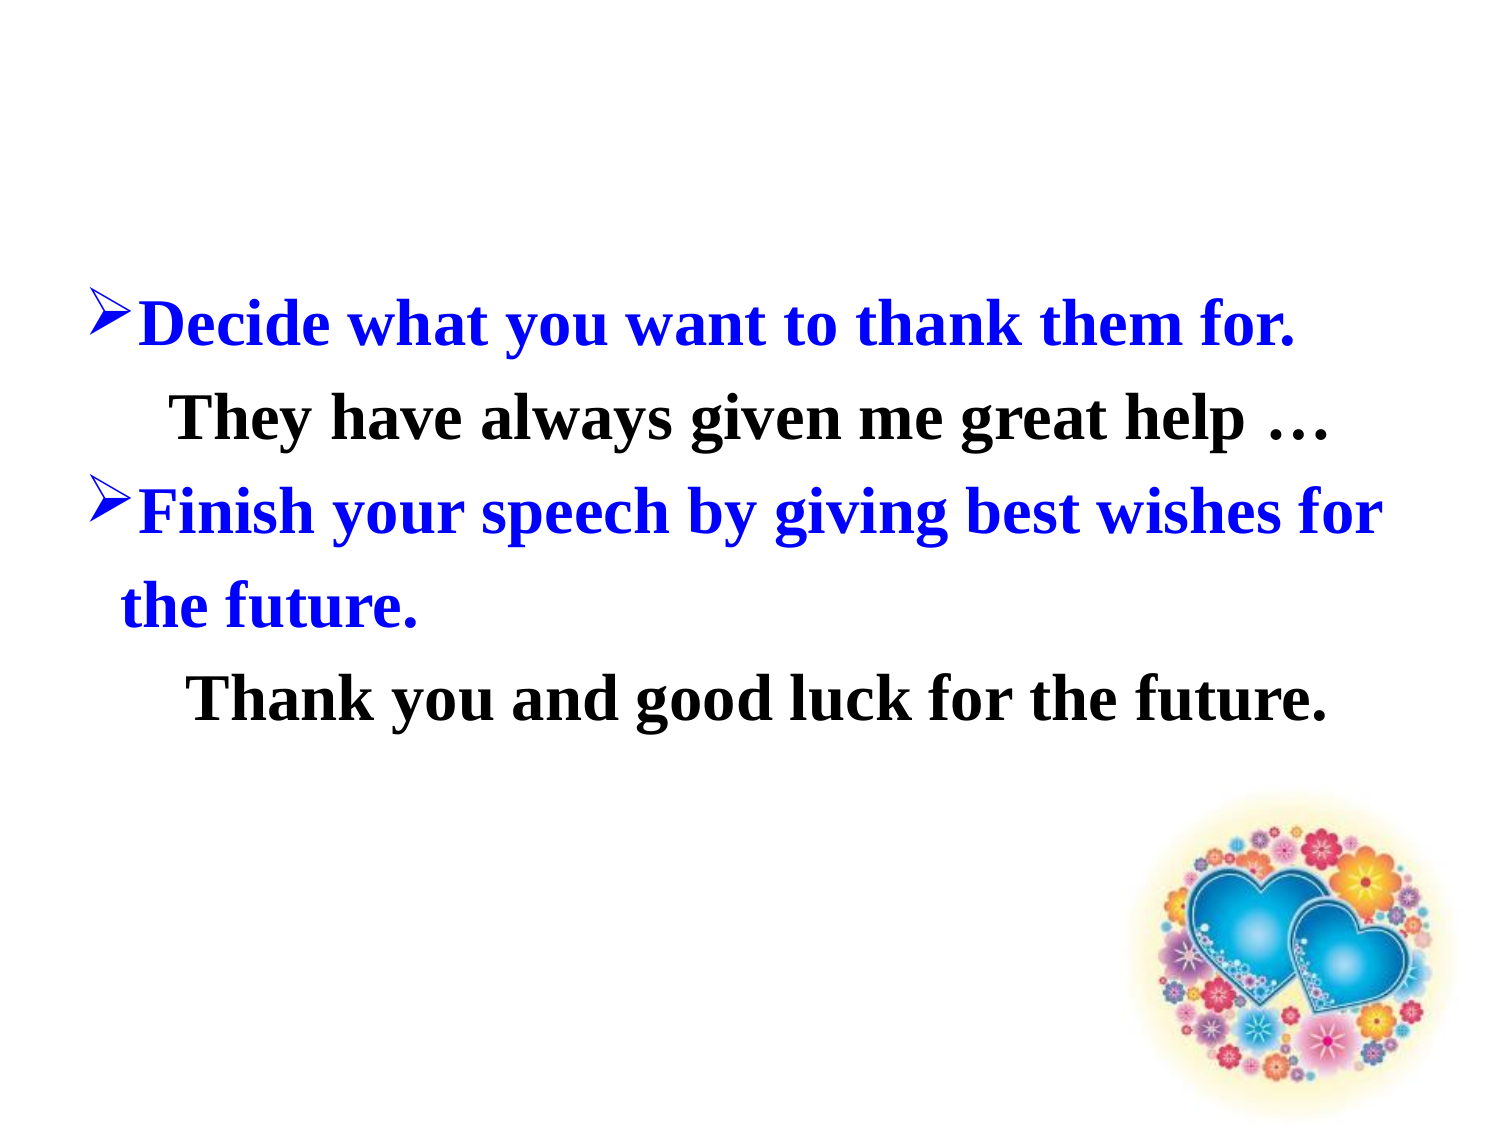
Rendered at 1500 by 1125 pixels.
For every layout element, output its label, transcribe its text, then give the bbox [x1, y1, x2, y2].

picture [1120, 784, 1462, 1125]
text_box Decide what you want to thank them for. They have always given me great help … Finish your speech by giving best wishes for the future. Thank you and good luck for the future. [70, 257, 1465, 742]
